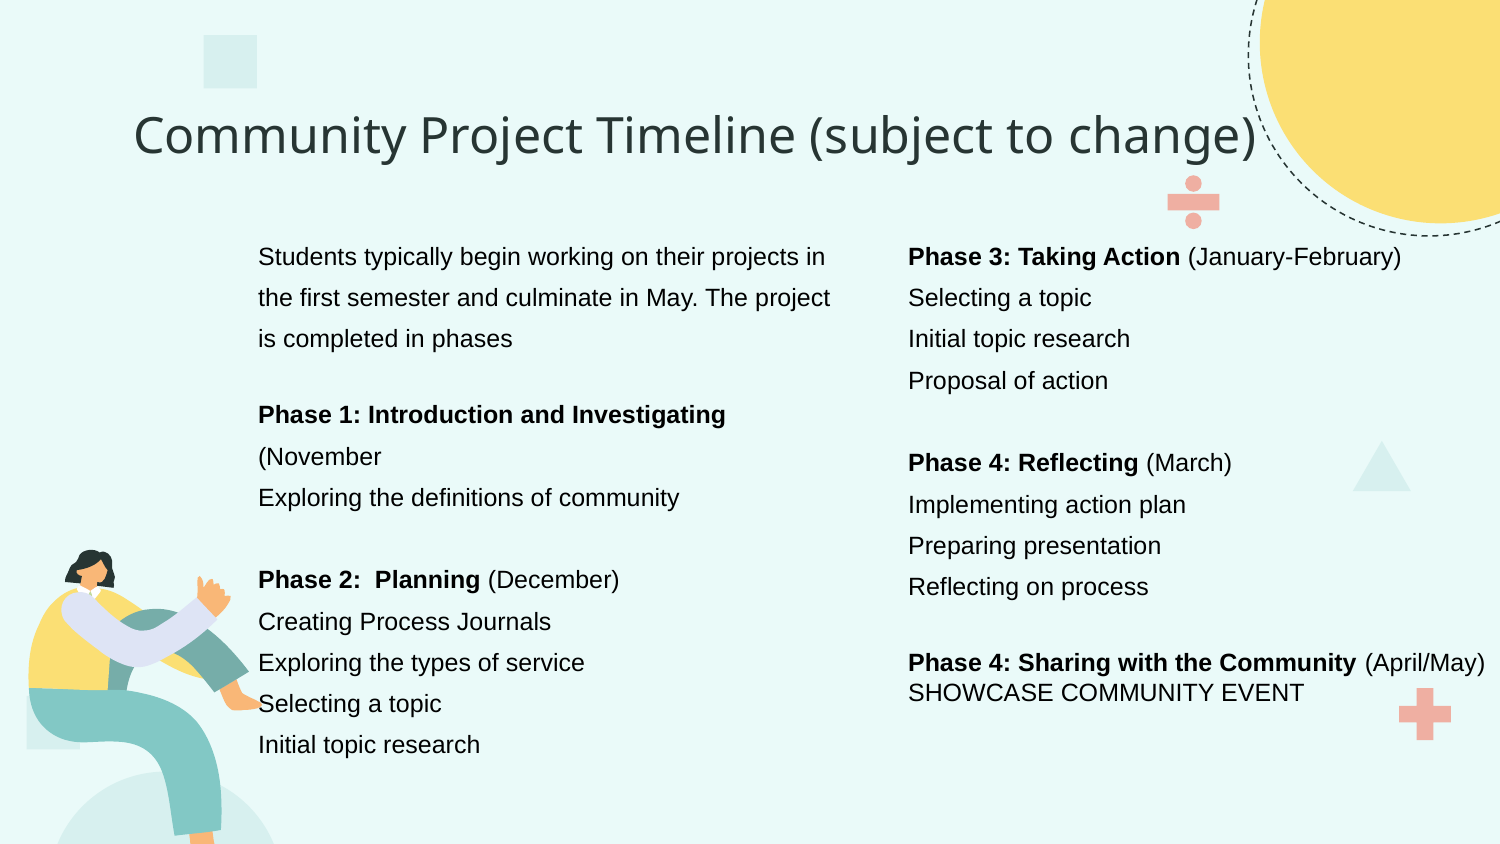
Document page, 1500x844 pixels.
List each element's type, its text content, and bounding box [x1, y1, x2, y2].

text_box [27, 547, 263, 844]
list Phase 3: Taking Action (January-February) Selecting a topic Initial topic research Proposal of action Phase 4: Reflecting (March) Implementing action plan Preparing presentation Reflecting on process Phase 4: Sharing with the Community (April/May) SHOWCASE COMMUNITY EVENT [893, 214, 1500, 787]
list Students typically begin working on their projects in the first semester and culminate in May. The project is completed in phases Phase 1: Introduction and Investigating (November Exploring the definitions of community Phase 2: Planning (December) Creating Process Journals Exploring the types of service Selecting a topic Initial topic research [243, 214, 851, 775]
title Community Project Timeline (subject to change) [118, 88, 1382, 167]
